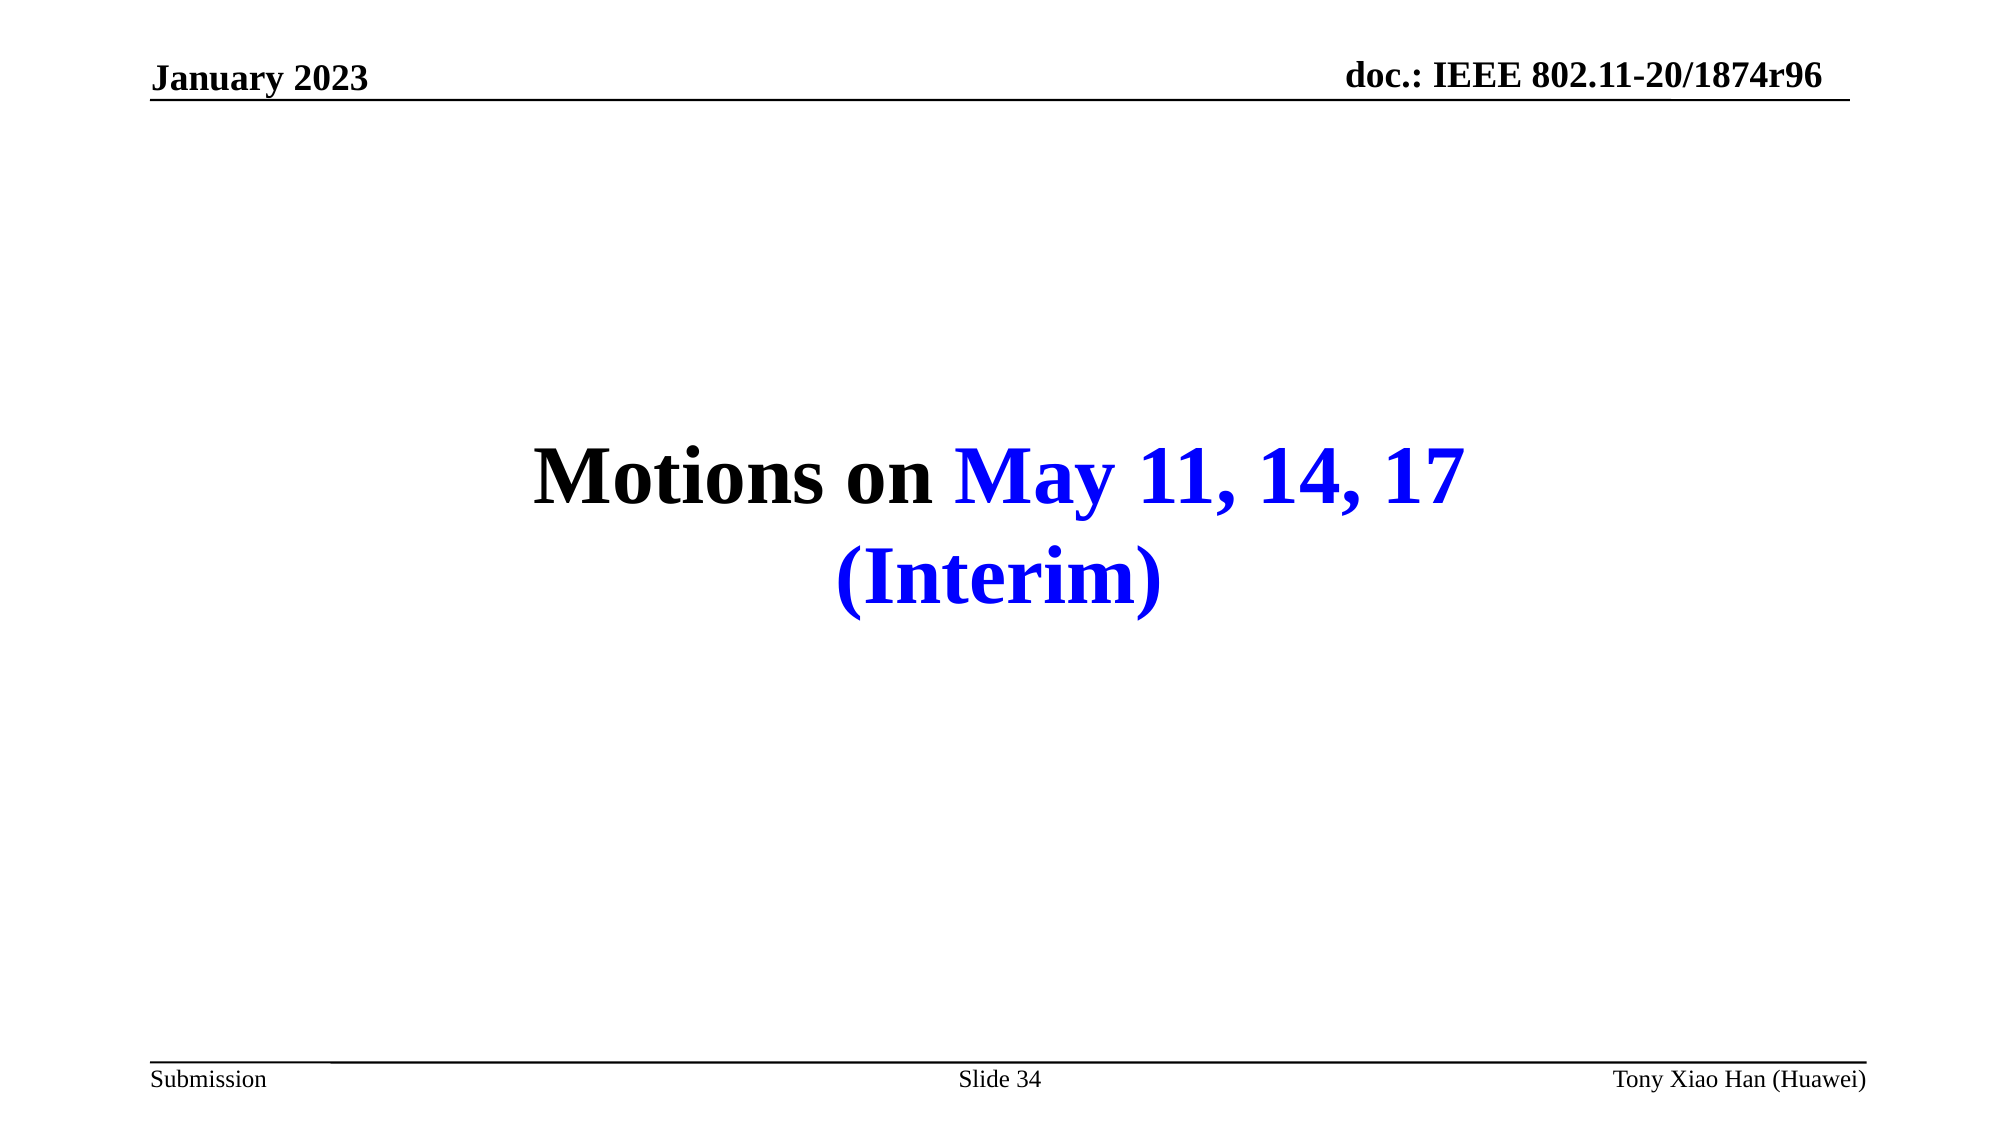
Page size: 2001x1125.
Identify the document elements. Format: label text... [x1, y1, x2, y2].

text_box Motions on May 11, 14, 17 (Interim) [362, 412, 1638, 950]
